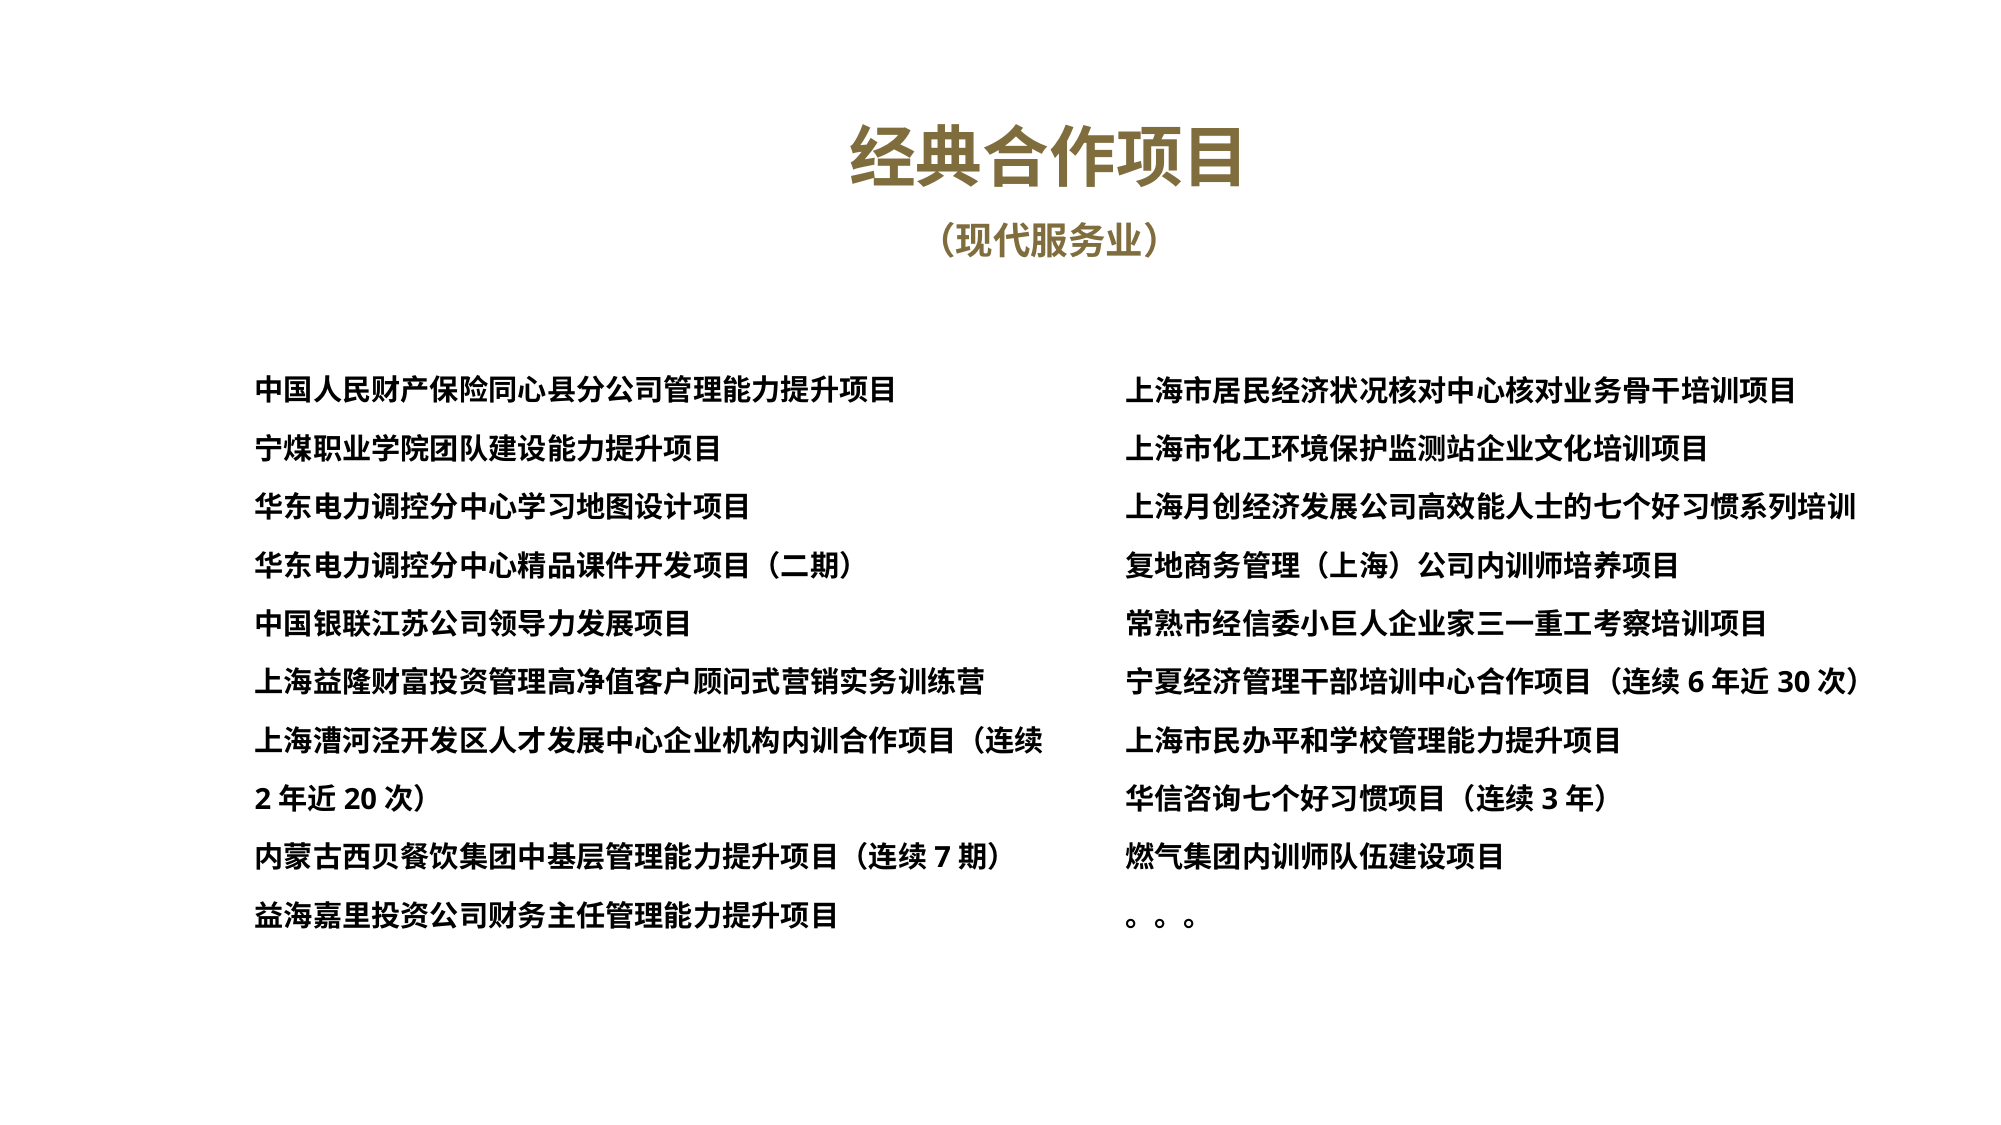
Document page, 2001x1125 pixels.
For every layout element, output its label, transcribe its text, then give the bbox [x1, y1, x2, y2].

text_box 经典合作项目 （现代服务业） [749, 107, 1350, 270]
text_box 上海市居民经济状况核对中心核对业务骨干培训项目 上海市化工环境保护监测站企业文化培训项目 上海月创经济发展公司高效能人士的七个好习惯系列培训 复地商务管理（上海）公司内训师培养项目 常熟市经信委小巨人企业家三一重工考察培训项目 宁夏经济管理干部培训中心合作项目（连续6年近30次） 上海市民办平和学校管理能力提升项目 华信咨询七个好习惯项目（连续3年） 燃气集团内训师队伍建设项目 。。。 [1110, 341, 1938, 998]
text_box 中国人民财产保险同心县分公司管理能力提升项目 宁煤职业学院团队建设能力提升项目 华东电力调控分中心学习地图设计项目 华东电力调控分中心精品课件开发项目（二期） 中国银联江苏公司领导力发展项目 上海益隆财富投资管理高净值客户顾问式营销实务训练营 上海漕河泾开发区人才发展中心企业机构内训合作项目（连续2年近20次） 内蒙古西贝餐饮集团中基层管理能力提升项目（连续7期） 益海嘉里投资公司财务主任管理能力提升项目 [239, 340, 1067, 940]
